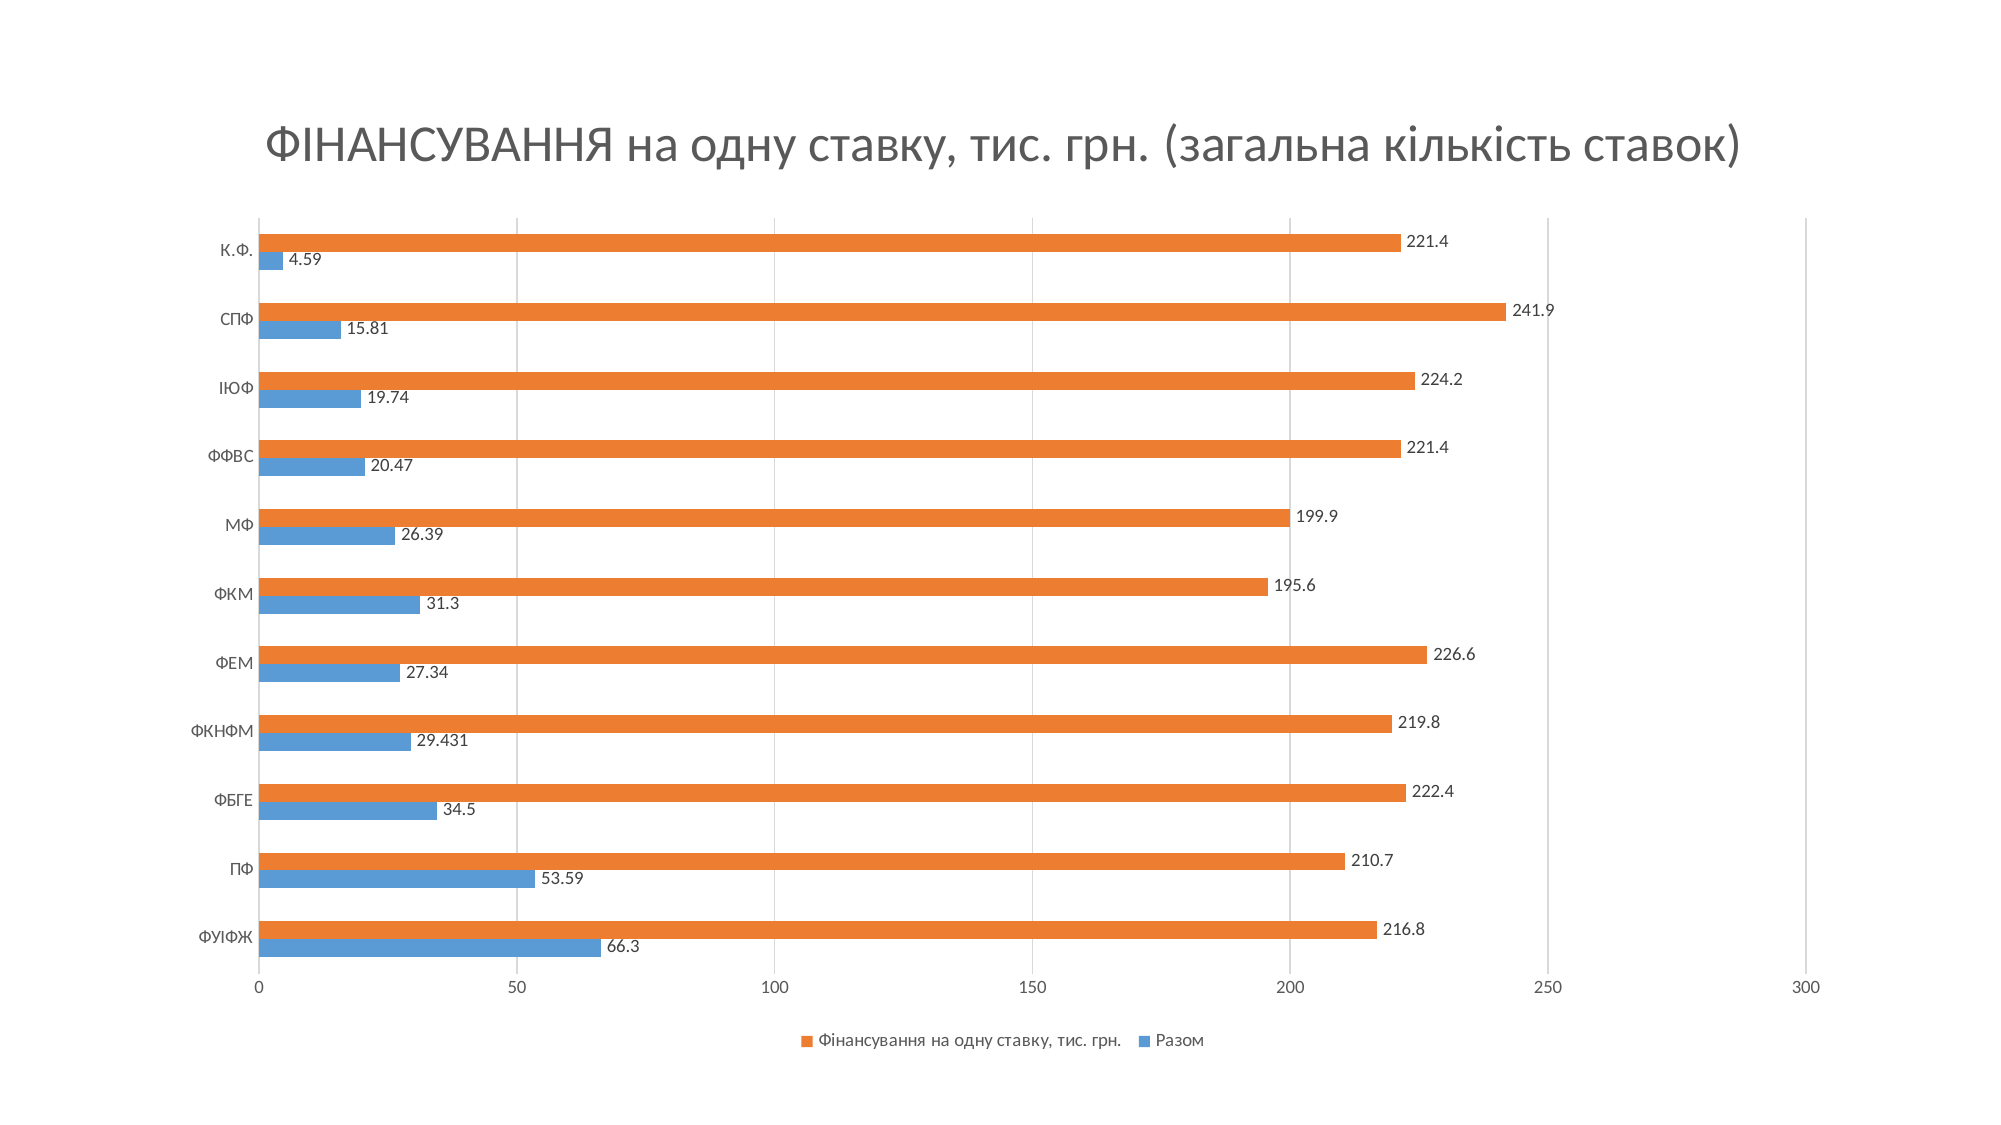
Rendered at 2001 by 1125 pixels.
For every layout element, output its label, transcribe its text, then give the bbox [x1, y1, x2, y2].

chart [156, 200, 1854, 1058]
title ФІНАНСУВАННЯ на одну ставку, тис. грн. (загальна кількість ставок) [248, 64, 1761, 181]
